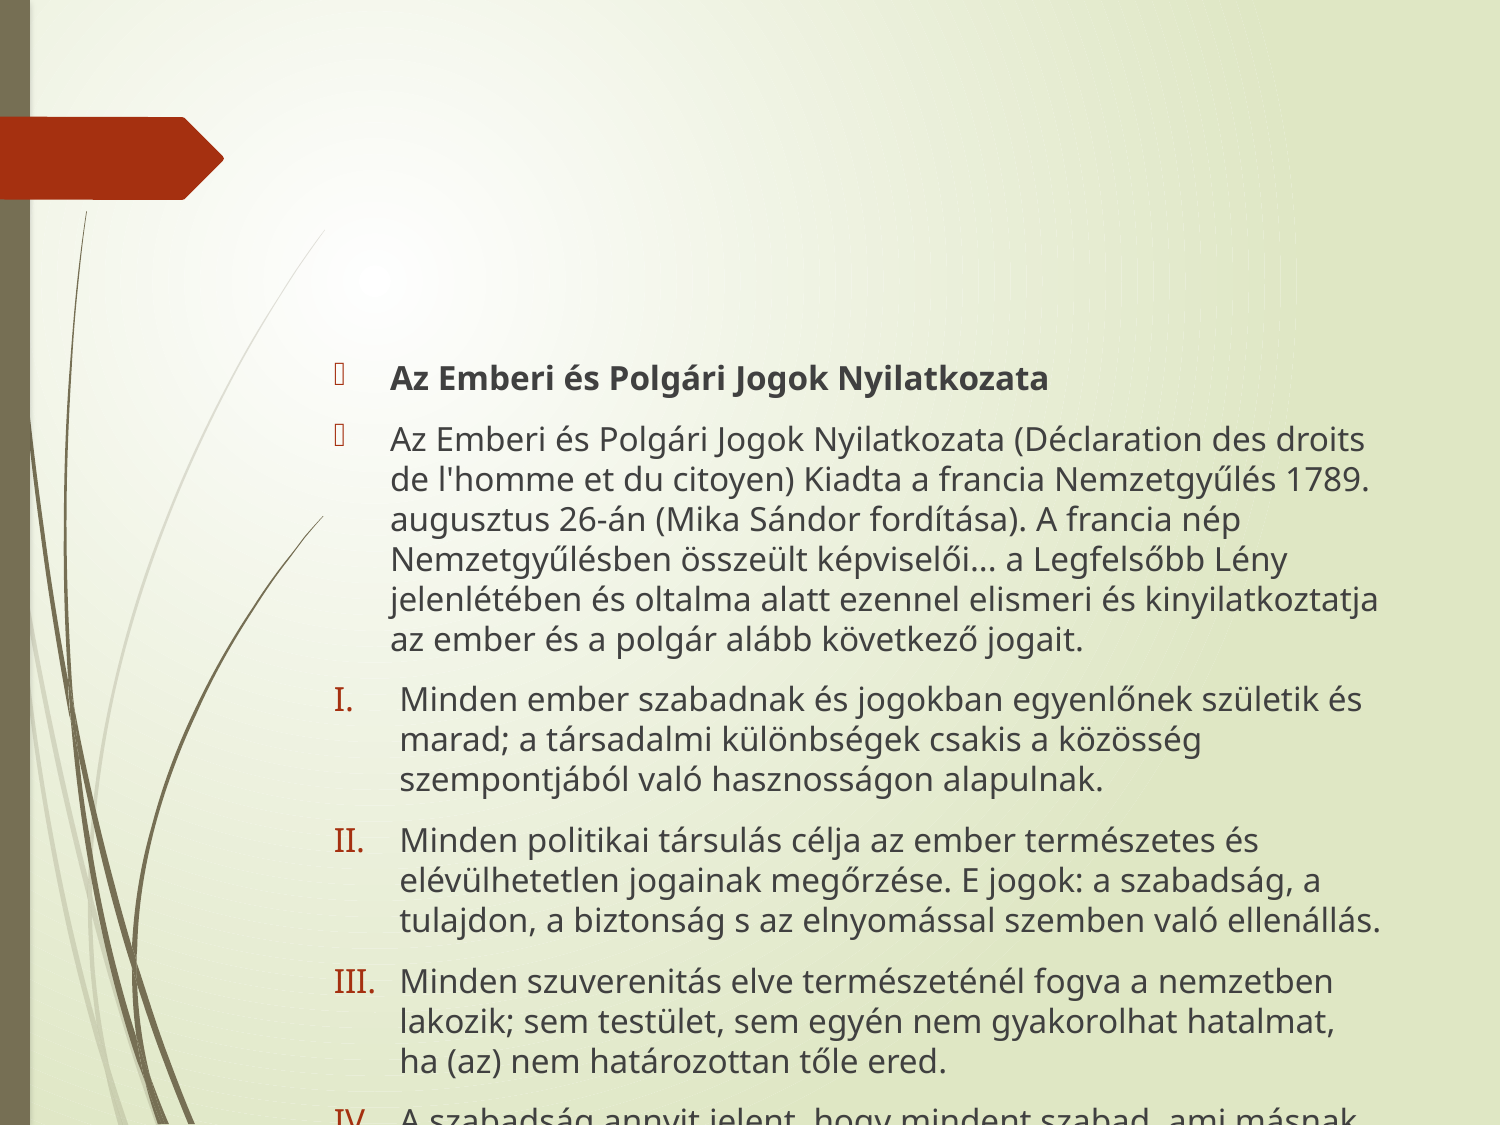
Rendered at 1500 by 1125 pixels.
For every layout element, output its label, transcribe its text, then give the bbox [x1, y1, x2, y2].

list Az Emberi és Polgári Jogok Nyilatkozata Az Emberi és Polgári Jogok Nyilatkozata (Déclaration des droits de l'homme et du citoyen) Kiadta a francia Nemzetgyűlés 1789. augusztus 26-án (Mika Sándor fordítása). A francia nép Nemzetgyűlésben összeült képviselői... a Legfelsőbb Lény jelenlétében és oltalma alatt ezennel elismeri és kinyilatkoztatja az ember és a polgár alább következő jogait. Minden ember szabadnak és jogokban egyenlőnek születik és marad; a társadalmi különbségek csakis a közösség szempontjából való hasznosságon alapulnak. Minden politikai társulás célja az ember természetes és elévülhetetlen jogainak megőrzése. E jogok: a szabadság, a tulajdon, a biztonság s az elnyomással szemben való ellenállás. Minden szuverenitás elve természeténél fogva a nemzetben lakozik; sem testület, sem egyén nem gyakorolhat hatalmat, ha (az) nem határozottan tőle ered. A szabadság annyit jelent, hogy mindent szabad, ami másnak nem árt. Az egyes ember természetes jogainak gyakorlása tehát más korlátokba nem ütközhetik, mint azokba, amelyek a társadalom többi tagjai számára ugyane jogok élvezetét biztosítják; s e korlátokat a törvény határozhatja meg. [318, 350, 1400, 970]
